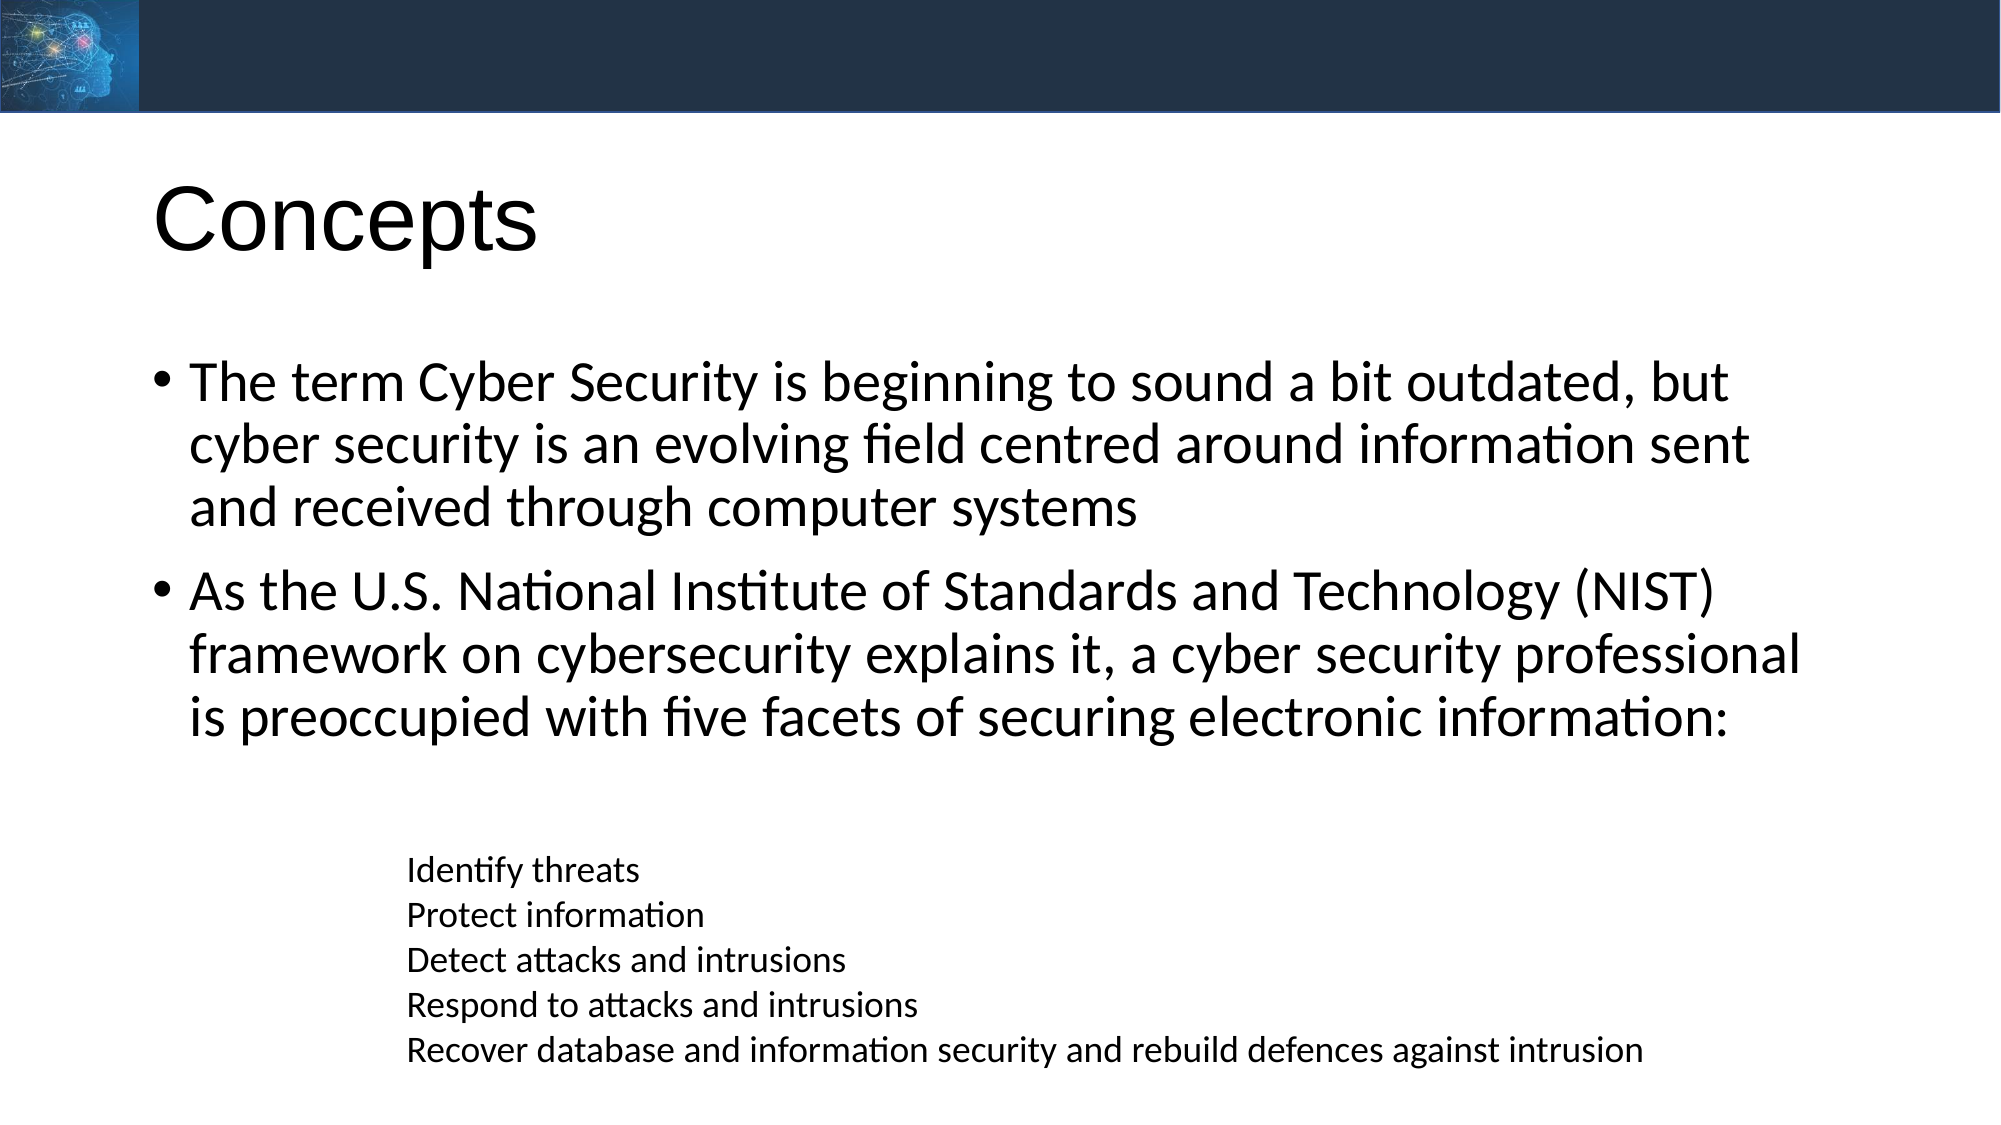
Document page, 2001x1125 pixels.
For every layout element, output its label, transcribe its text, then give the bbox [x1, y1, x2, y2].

picture [2, 0, 139, 111]
text_box Identify threats Protect information Detect attacks and intrusions Respond to attacks and intrusions Recover database and information security and rebuild defences against intrusion [391, 837, 1661, 1122]
title Concepts [137, 111, 1863, 330]
list The term Cyber Security is beginning to sound a bit outdated, but cyber security is an evolving field centred around information sent and received through computer systems As the U.S. National Institute of Standards and Technology (NIST) framework on cybersecurity explains it, a cyber security professional is preoccupied with five facets of securing electronic information: [137, 343, 1863, 784]
